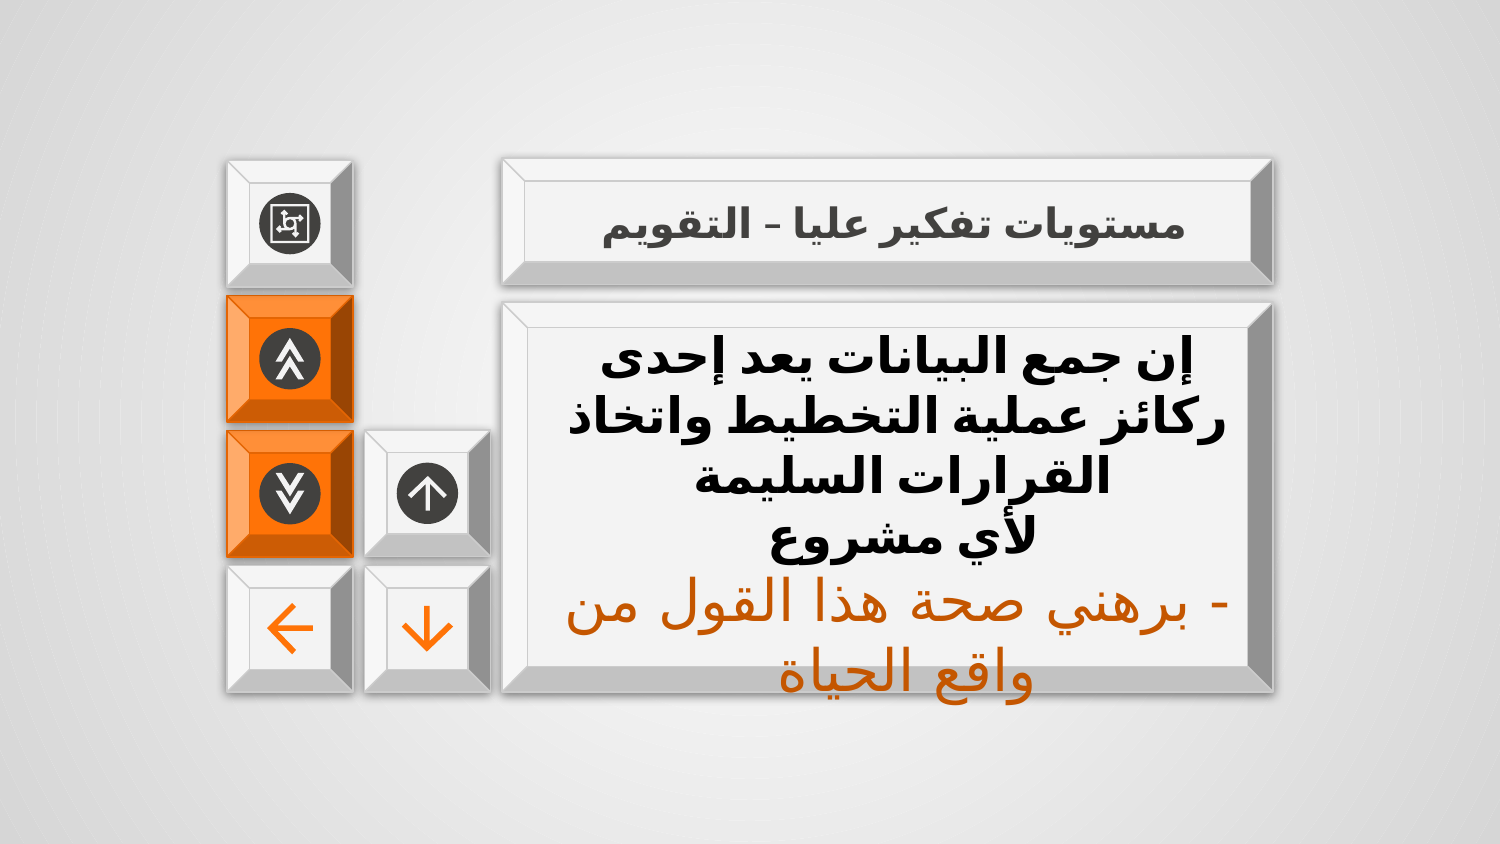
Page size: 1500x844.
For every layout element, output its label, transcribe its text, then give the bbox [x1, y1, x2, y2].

text_box إن جمع البيانات يعد إحدى ركائز عملية التخطيط واتخاذ القرارات السليمة لأي مشروع - برهني صحة هذا القول من واقع الحياة [543, 316, 1253, 711]
title مستويات تفكير عليا – التقويم [526, 171, 1253, 272]
